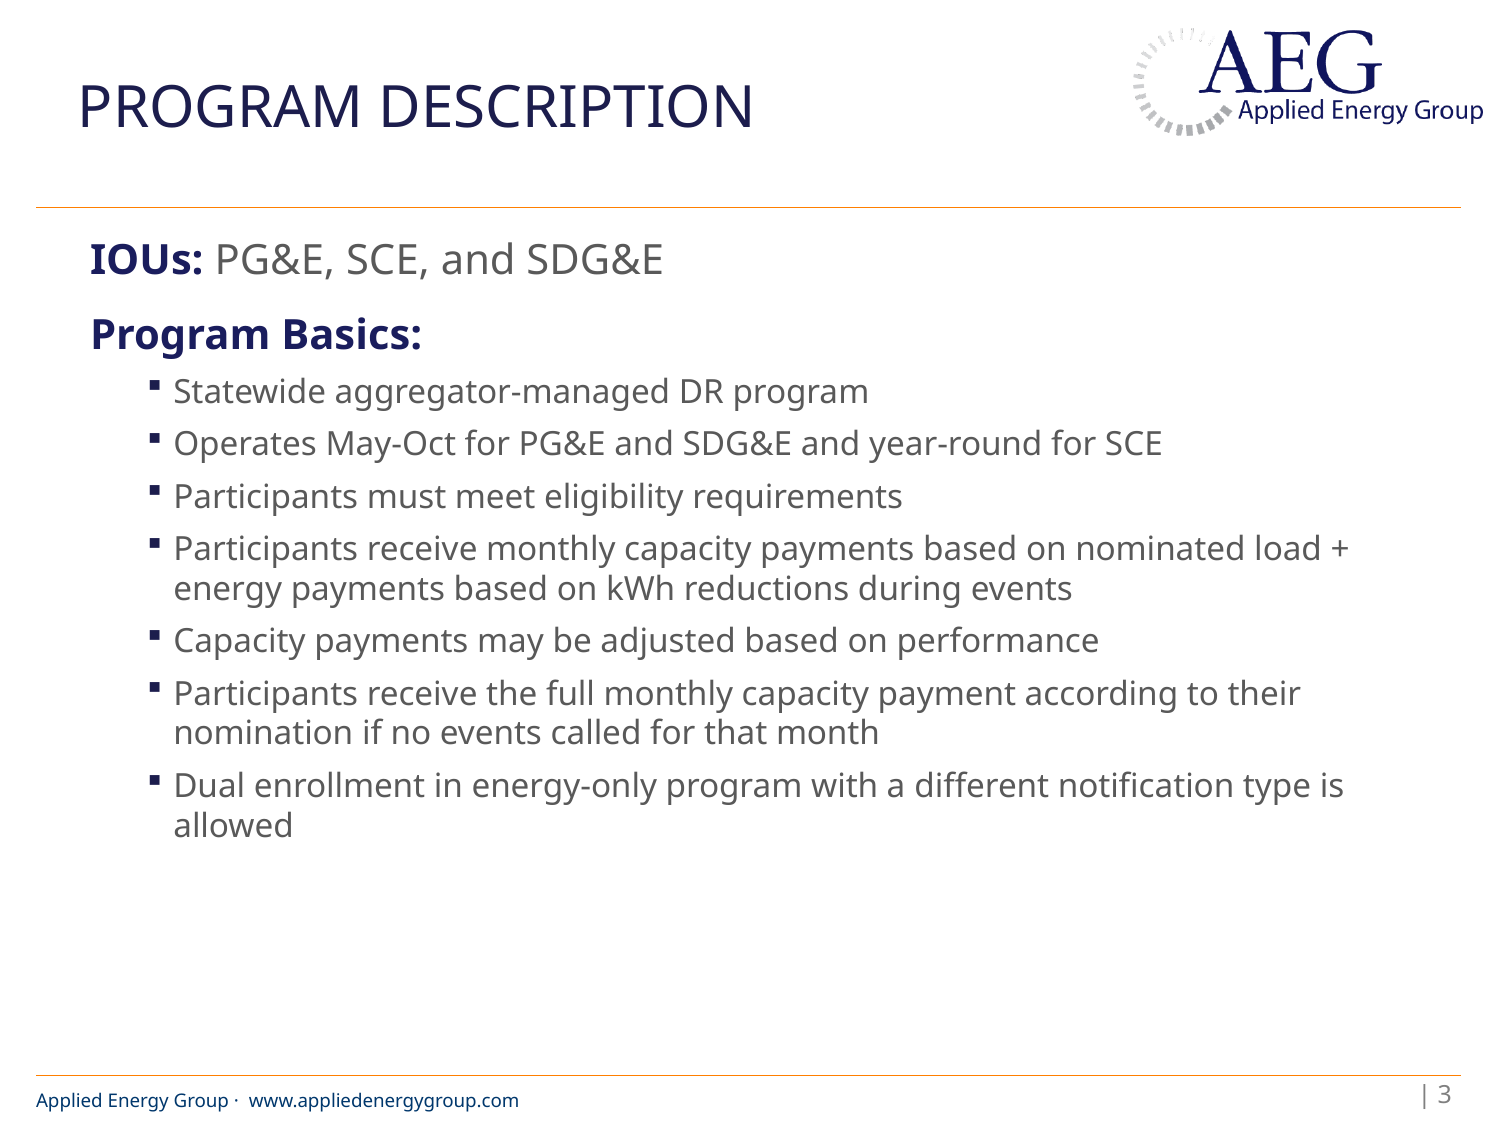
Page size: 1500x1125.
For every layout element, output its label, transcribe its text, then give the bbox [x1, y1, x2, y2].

title Program Description [77, 68, 1105, 138]
picture [1133, 28, 1484, 136]
list IOUs: PG&E, SCE, and SDG&E Program Basics: Statewide aggregator-managed DR program Operates May-Oct for PG&E and SDG&E and year-round for SCE Participants must meet eligibility requirements Participants receive monthly capacity payments based on nominated load + energy payments based on kWh reductions during events Capacity payments may be adjusted based on performance Participants receive the full monthly capacity payment according to their nomination if no events called for that month Dual enrollment in energy-only program with a different notification type is allowed [75, 224, 1425, 1050]
